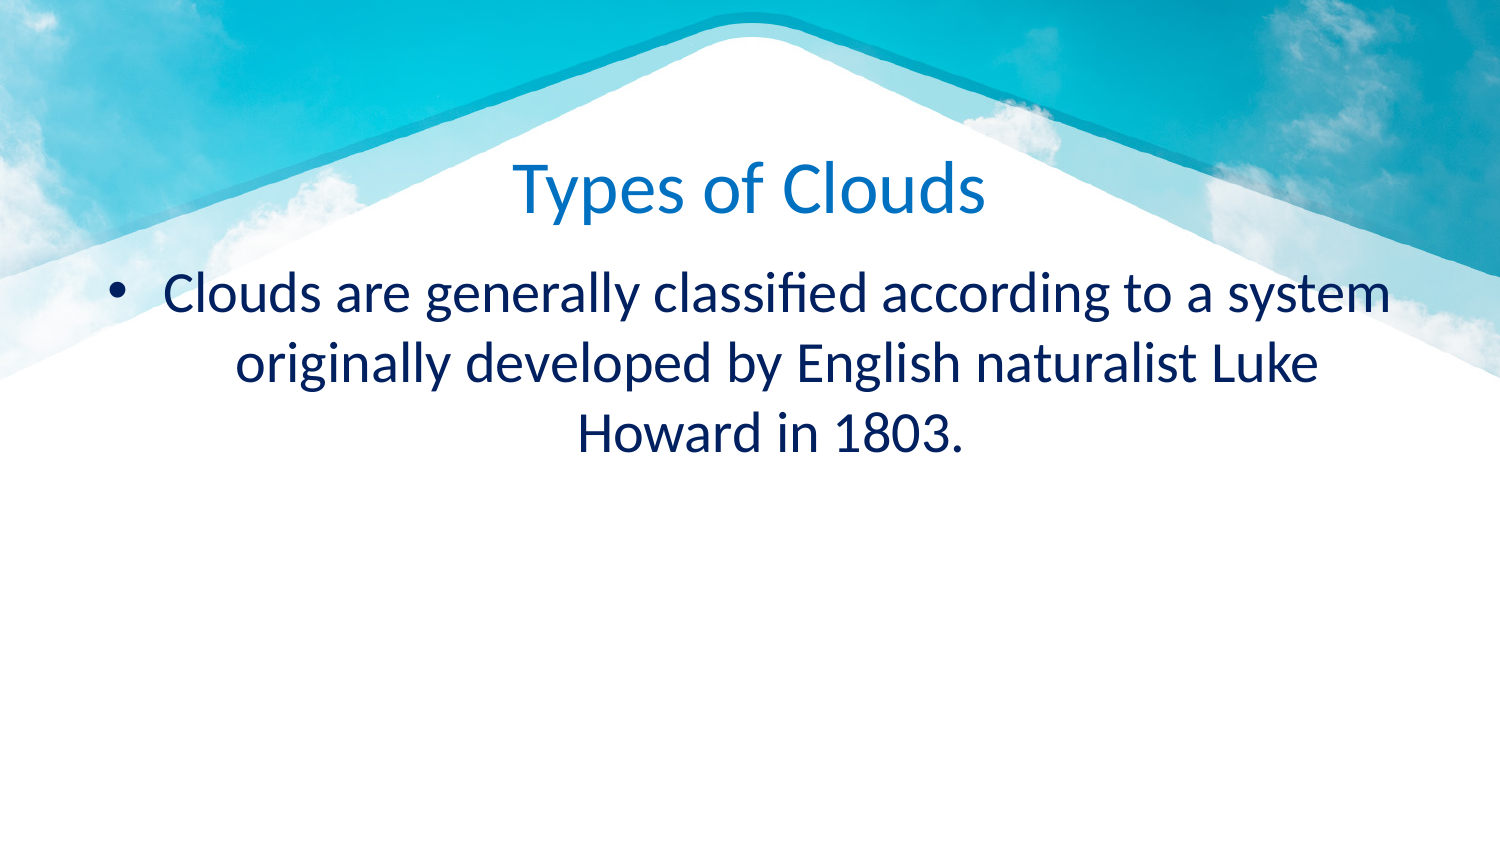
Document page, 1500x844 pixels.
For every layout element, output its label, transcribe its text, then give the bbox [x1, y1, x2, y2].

picture [0, 0, 1500, 844]
title Types of Clouds [73, 121, 1427, 246]
list Clouds are generally classified according to a system originally developed by English naturalist Luke Howard in 1803. [73, 246, 1427, 798]
